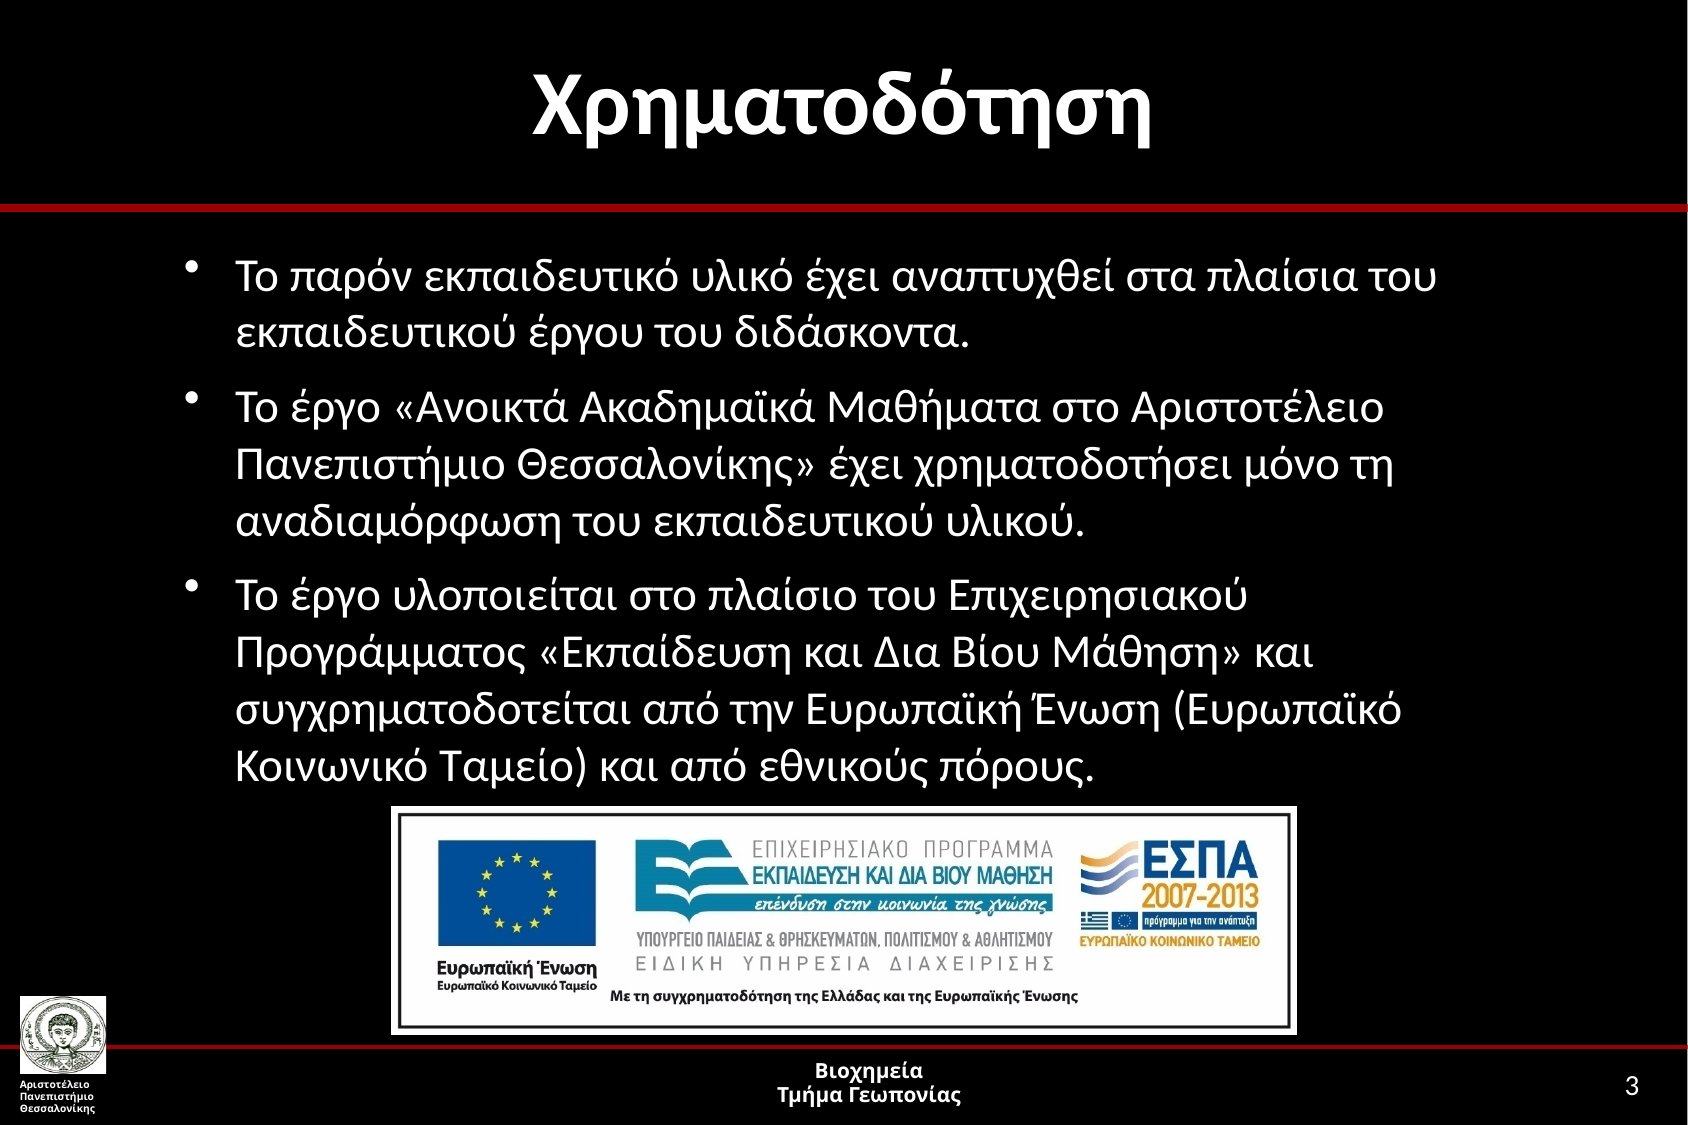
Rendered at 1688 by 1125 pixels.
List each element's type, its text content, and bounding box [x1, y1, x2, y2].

picture [20, 996, 107, 1074]
title Χρηματοδότηση [168, 3, 1519, 192]
list Το παρόν εκπαιδευτικό υλικό έχει αναπτυχθεί στα πλαίσια του εκπαιδευτικού έργου του διδάσκοντα. Το έργο «Ανοικτά Ακαδημαϊκά Μαθήματα στο Αριστοτέλειο Πανεπιστήμιο Θεσσαλονίκης» έχει χρηματοδοτήσει μόνο τη αναδιαμόρφωση του εκπαιδευτικού υλικού. Το έργο υλοποιείται στο πλαίσιο του Επιχειρησιακού Προγράμματος «Εκπαίδευση και Δια Βίου Μάθηση» και συγχρηματοδοτείται από την Ευρωπαϊκή Ένωση (Ευρωπαϊκό Κοινωνικό Ταμείο) και από εθνικούς πόρους. [168, 235, 1519, 808]
slide_number 3 [1547, 1058, 1655, 1120]
picture [390, 806, 1297, 1036]
